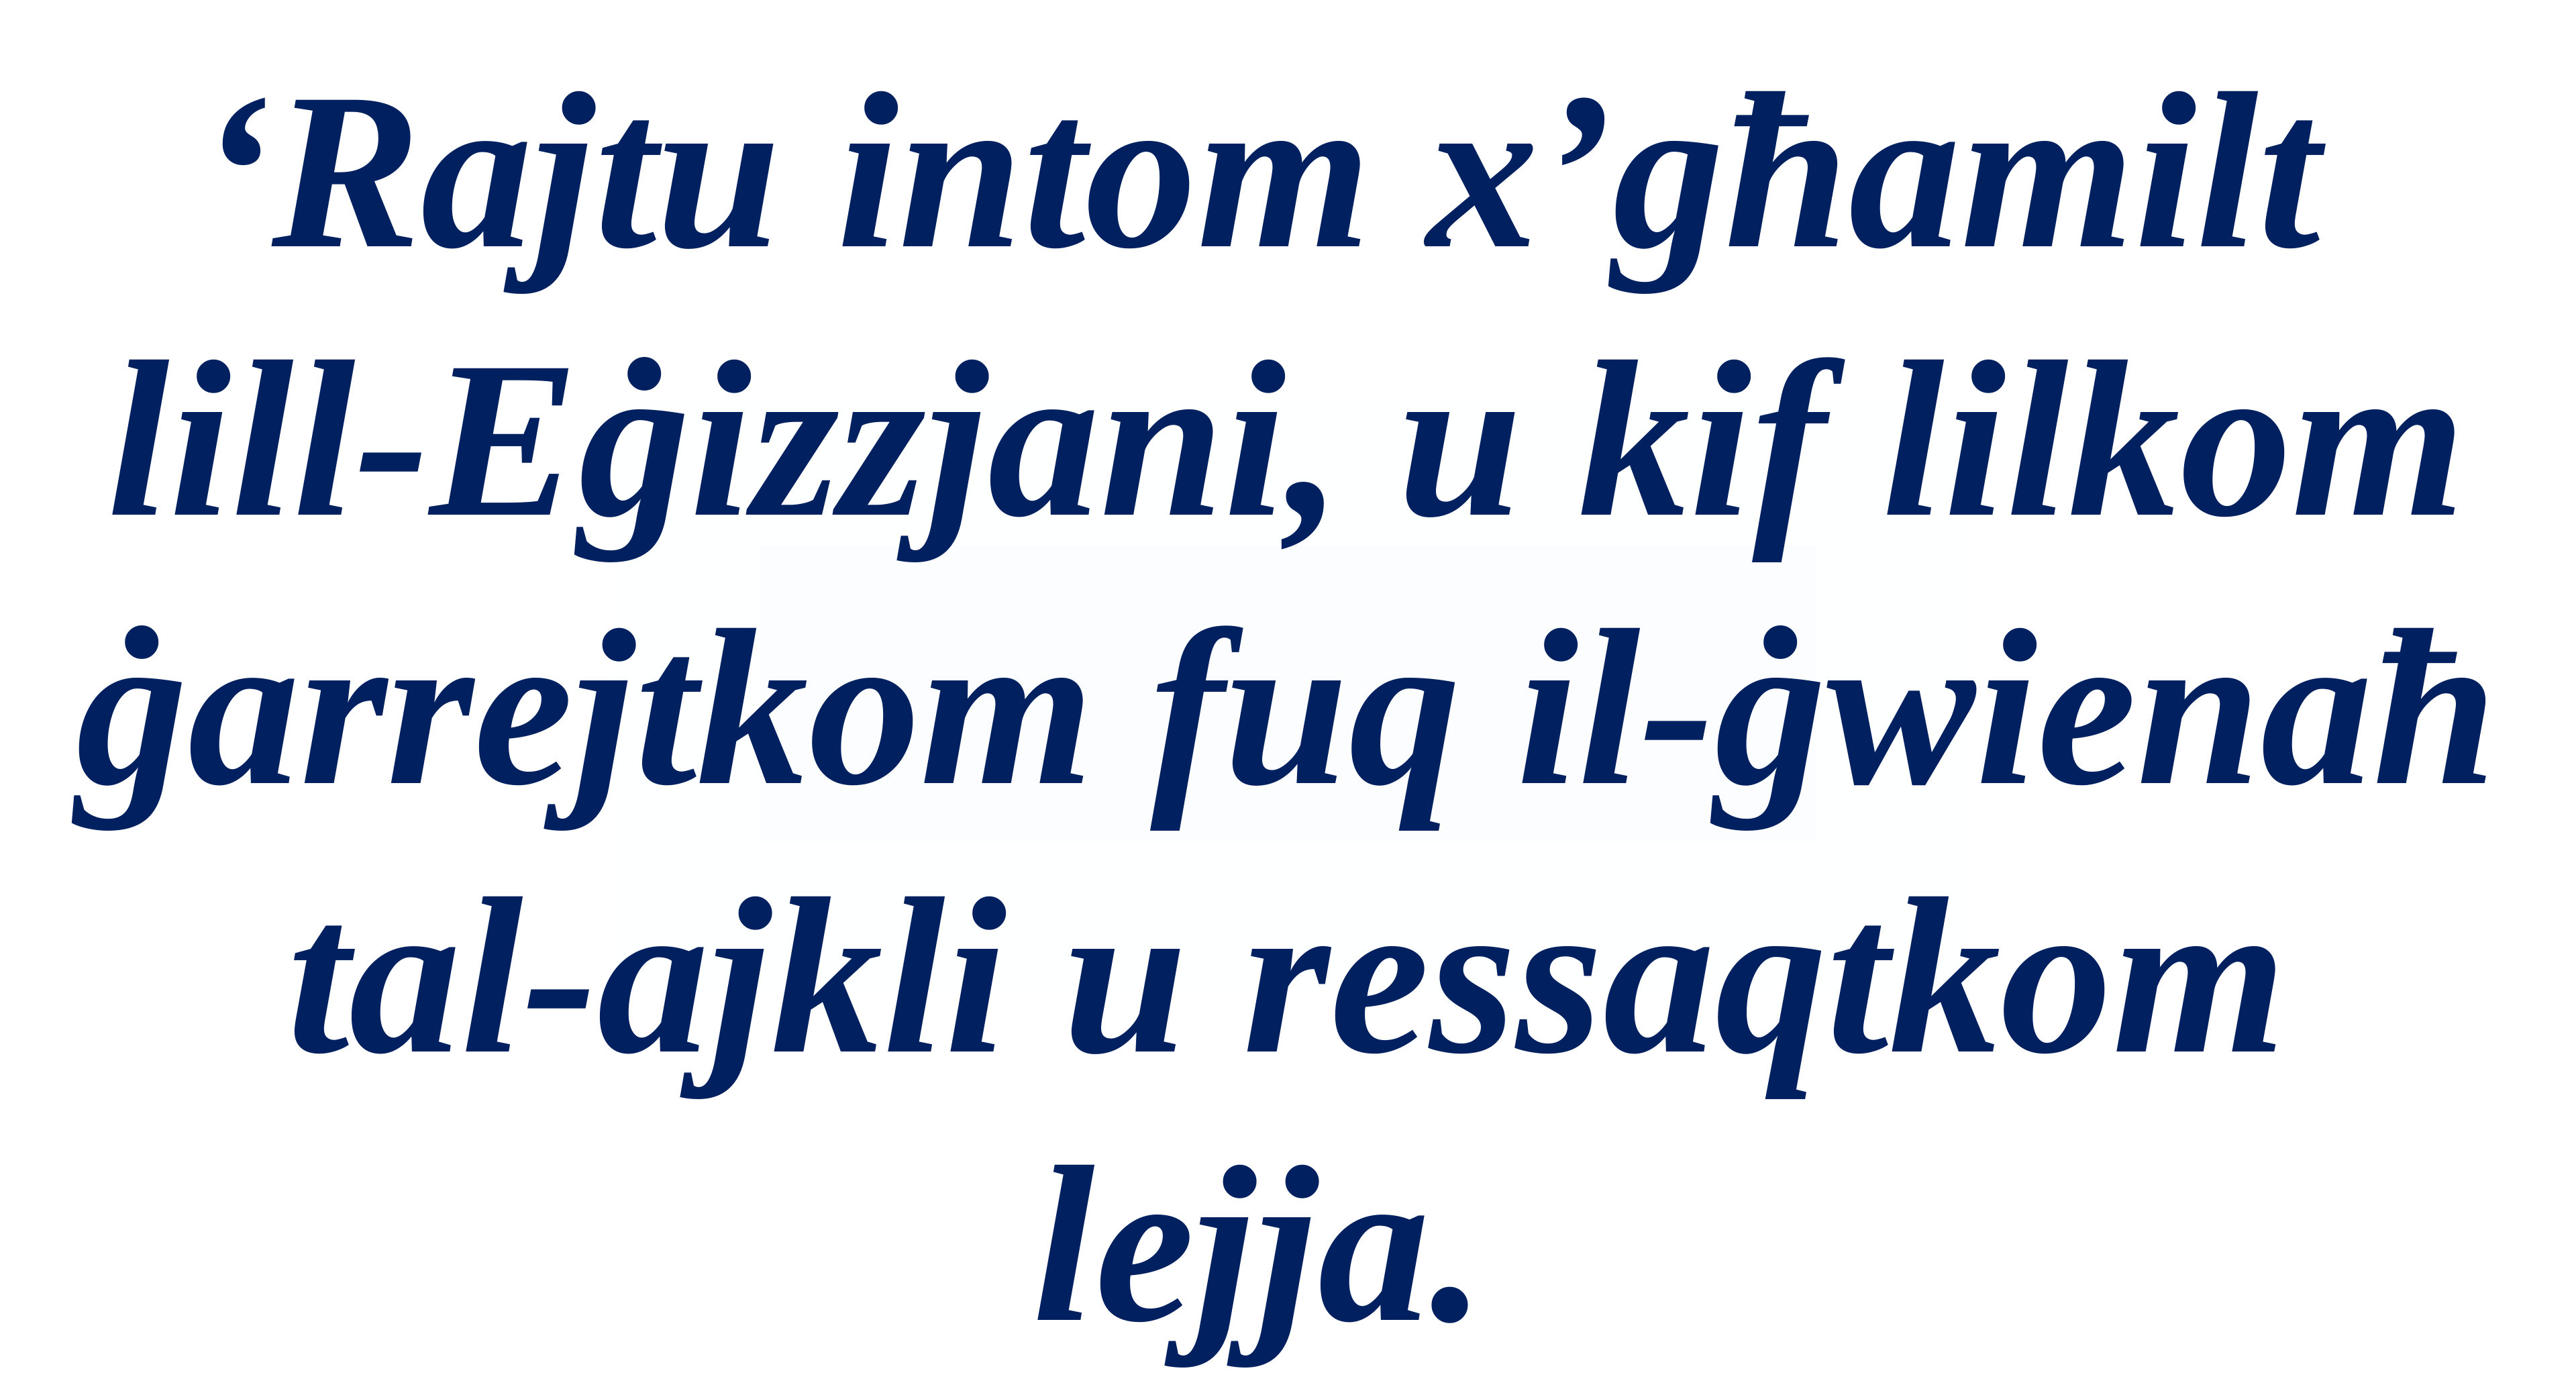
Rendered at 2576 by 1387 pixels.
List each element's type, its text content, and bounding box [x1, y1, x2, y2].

text_box ‘Rajtu intom x’għamilt lill-Eġizzjani, u kif lilkom ġarrejtkom fuq il-ġwienaħ tal-ajkli u ressaqtkom lejja. [28, 11, 2548, 1376]
